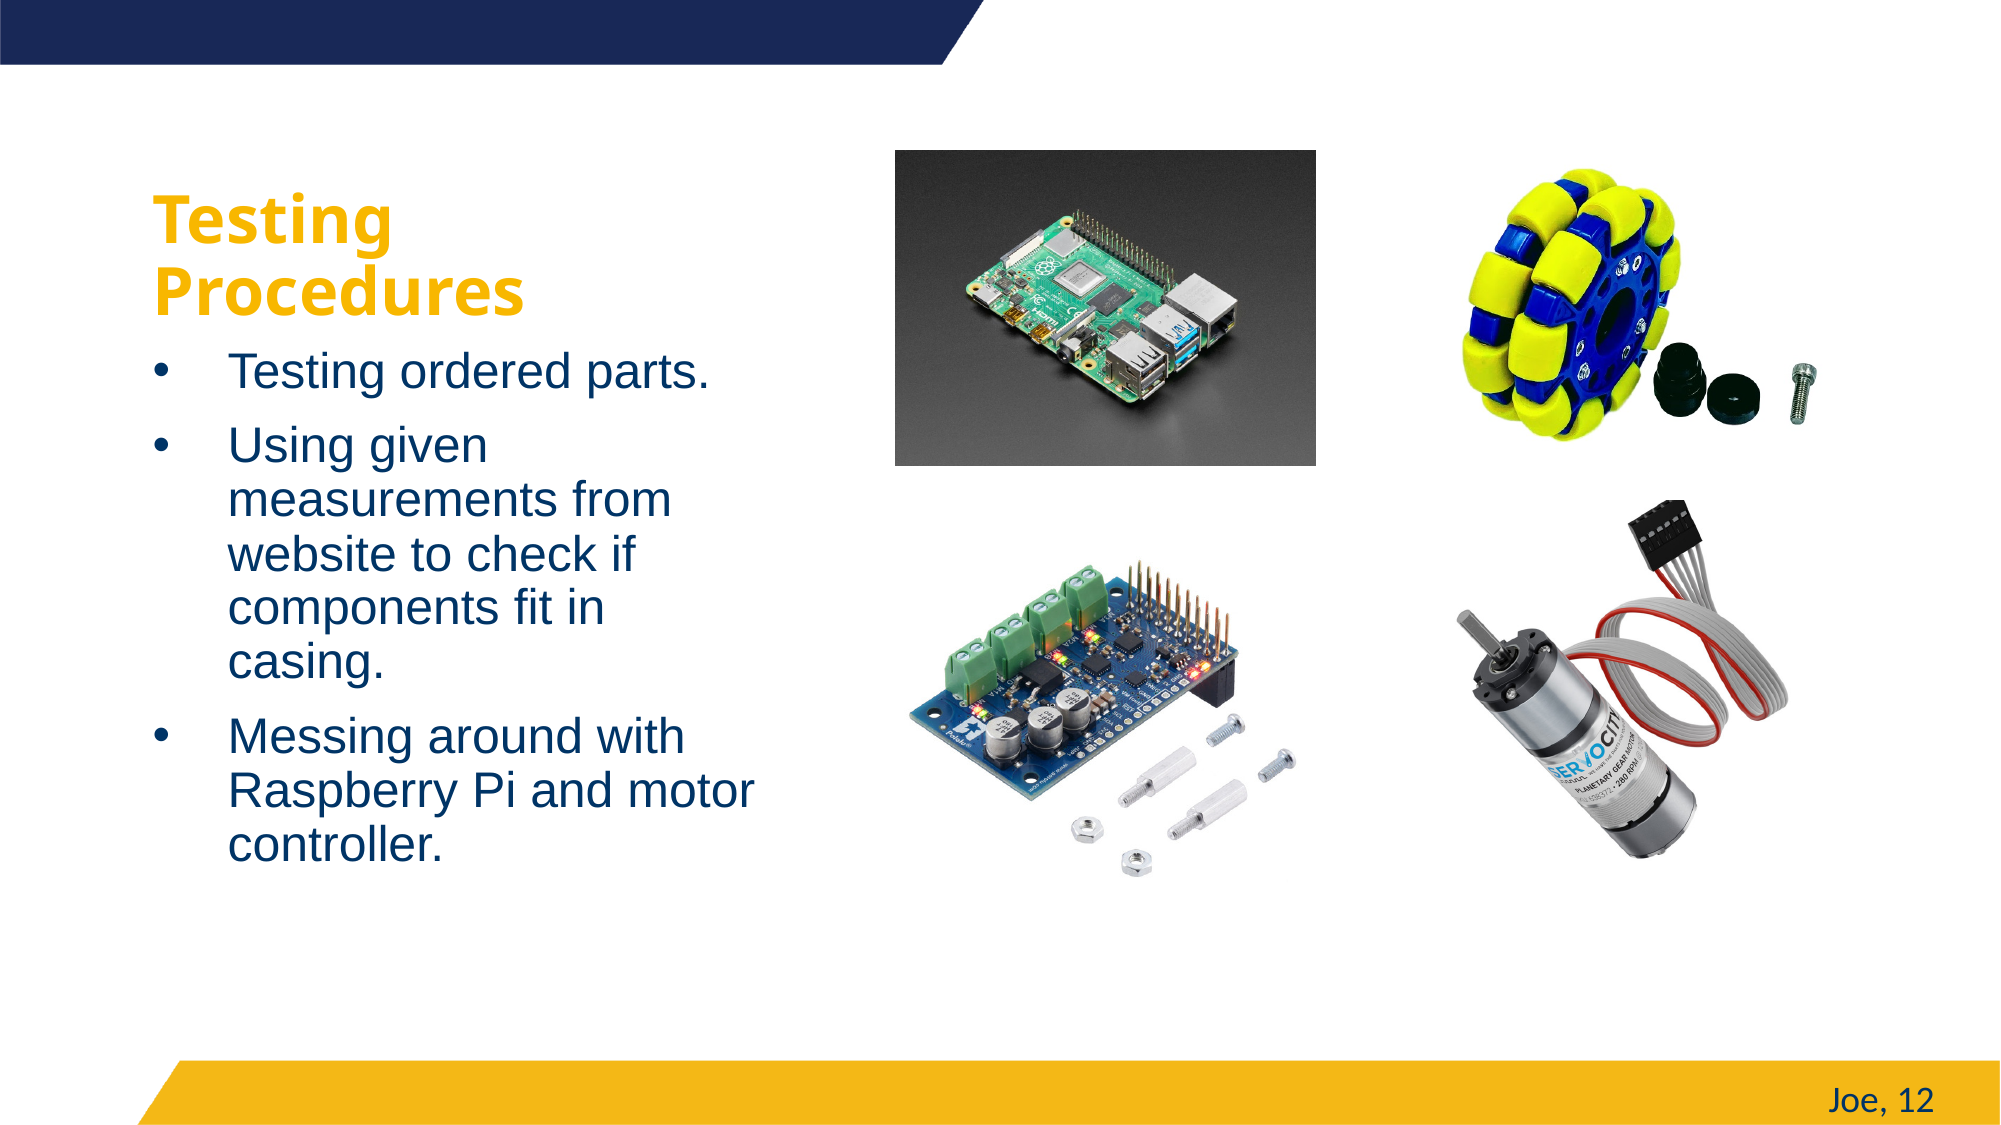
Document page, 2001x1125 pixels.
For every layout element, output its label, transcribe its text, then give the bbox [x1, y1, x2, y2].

picture [0, 0, 984, 65]
list Testing ordered parts. Using given measurements from website to check if components fit in casing. Messing around with Raspberry Pi and motor controller. [137, 337, 783, 977]
picture [1412, 107, 1840, 886]
text_box Joe, 12 [1800, 1068, 1950, 1125]
picture [893, 550, 1316, 889]
picture [895, 150, 1316, 466]
title Testing Procedures [137, 75, 783, 337]
picture [137, 1060, 2000, 1125]
